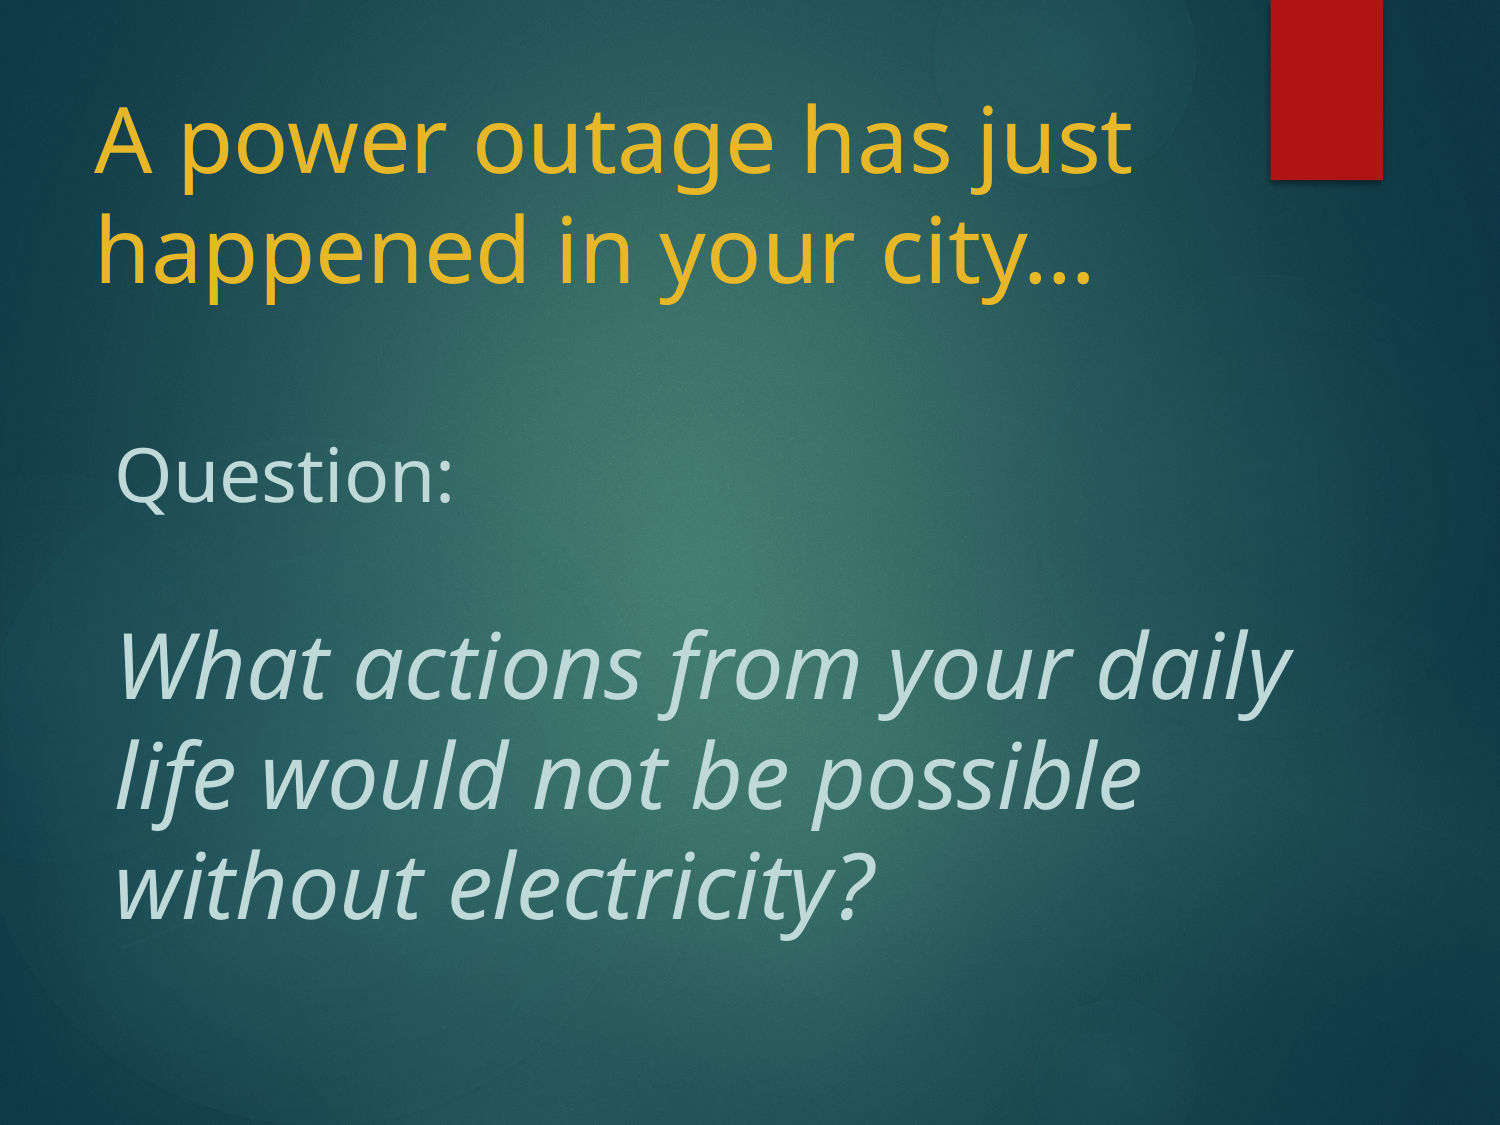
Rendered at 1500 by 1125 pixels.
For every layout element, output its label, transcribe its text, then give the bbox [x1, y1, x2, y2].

list Question: What actions from your daily life would not be possible without electricity? [99, 412, 1375, 1025]
title A power outage has just happened in your city… [79, 74, 1237, 304]
